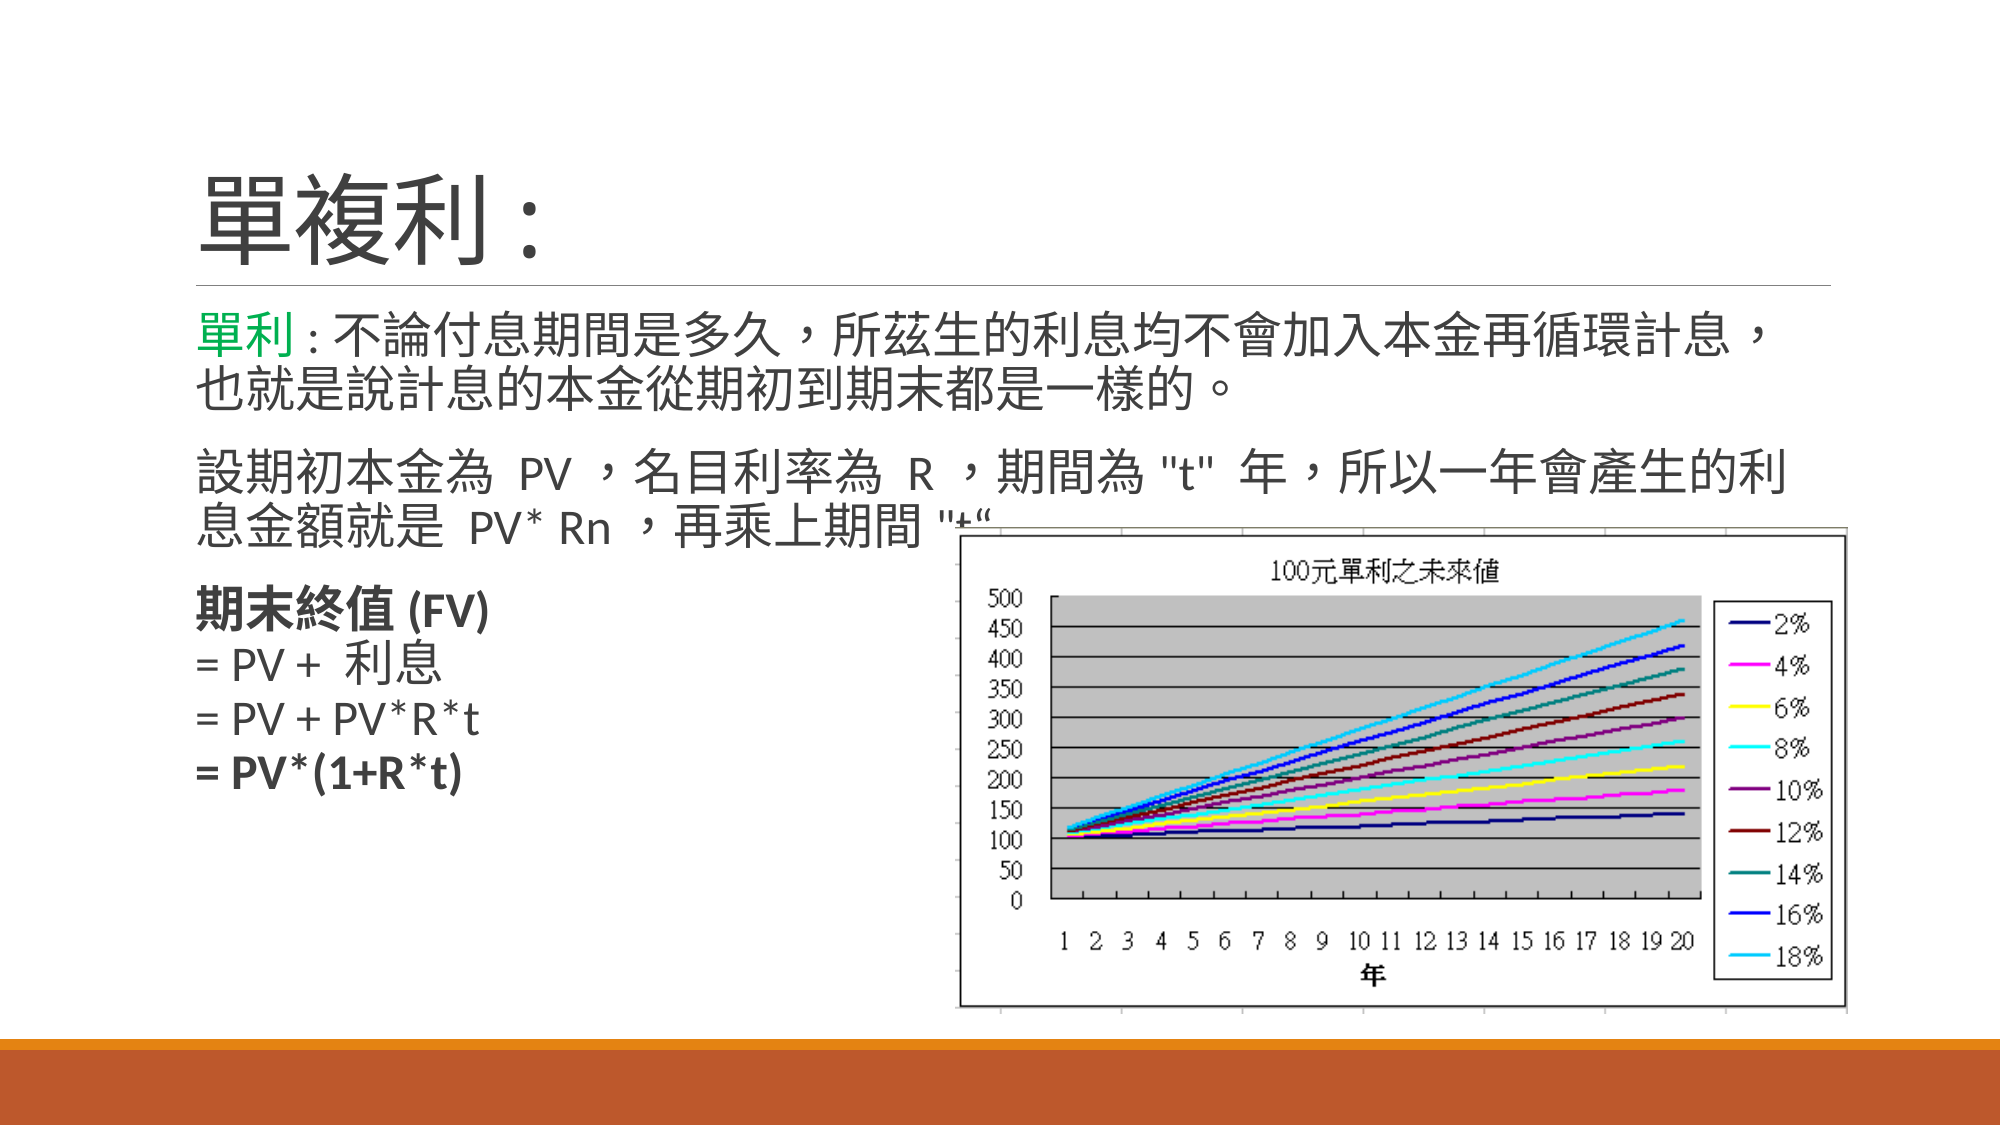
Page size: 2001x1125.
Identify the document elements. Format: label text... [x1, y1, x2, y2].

list 單利:不論付息期間是多久，所茲生的利息均不會加入本金再循環計息，也就是說計息的本金從期初到期末都是一樣的。 設期初本金為 PV，名目利率為 R，期間為"t" 年，所以一年會產生的利息金額就是 PV* Rn，再乘上期間"t“ 期末終值(FV) = PV + 利息 = PV + PV*R*t = PV*(1+R*t) [180, 302, 1830, 963]
title 單複利: [180, 47, 1830, 285]
picture [954, 526, 1849, 1015]
